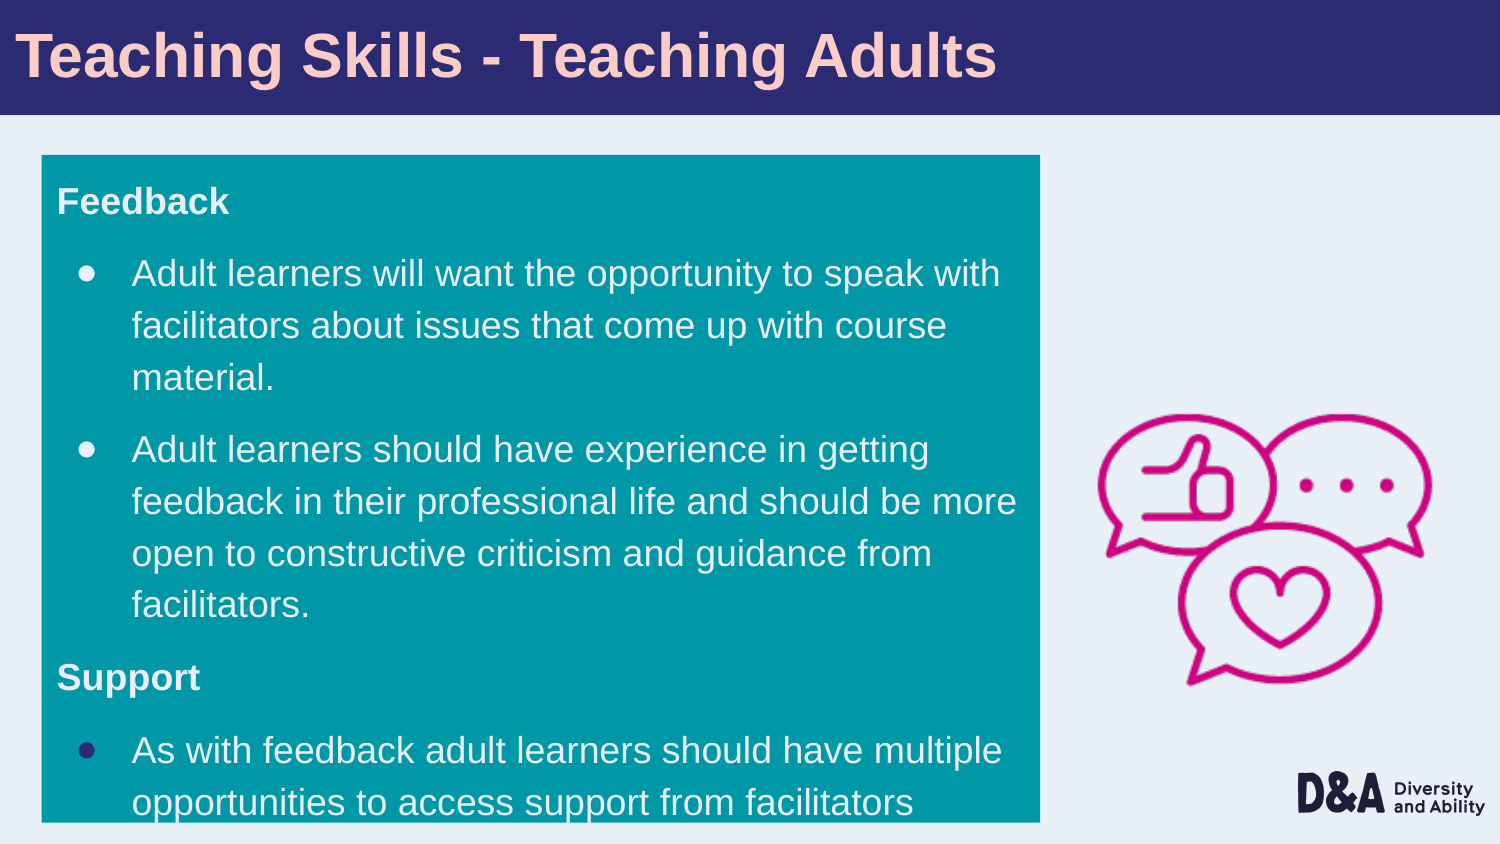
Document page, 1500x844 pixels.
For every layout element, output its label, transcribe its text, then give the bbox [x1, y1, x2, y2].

picture [938, 301, 1500, 844]
list Feedback Adult learners will want the opportunity to speak with facilitators about issues that come up with course material. Adult learners should have experience in getting feedback in their professional life and should be more open to constructive criticism and guidance from facilitators. Support As with feedback adult learners should have multiple opportunities to access support from facilitators [41, 154, 1041, 823]
title Teaching Skills - Teaching Adults [0, 0, 1500, 116]
